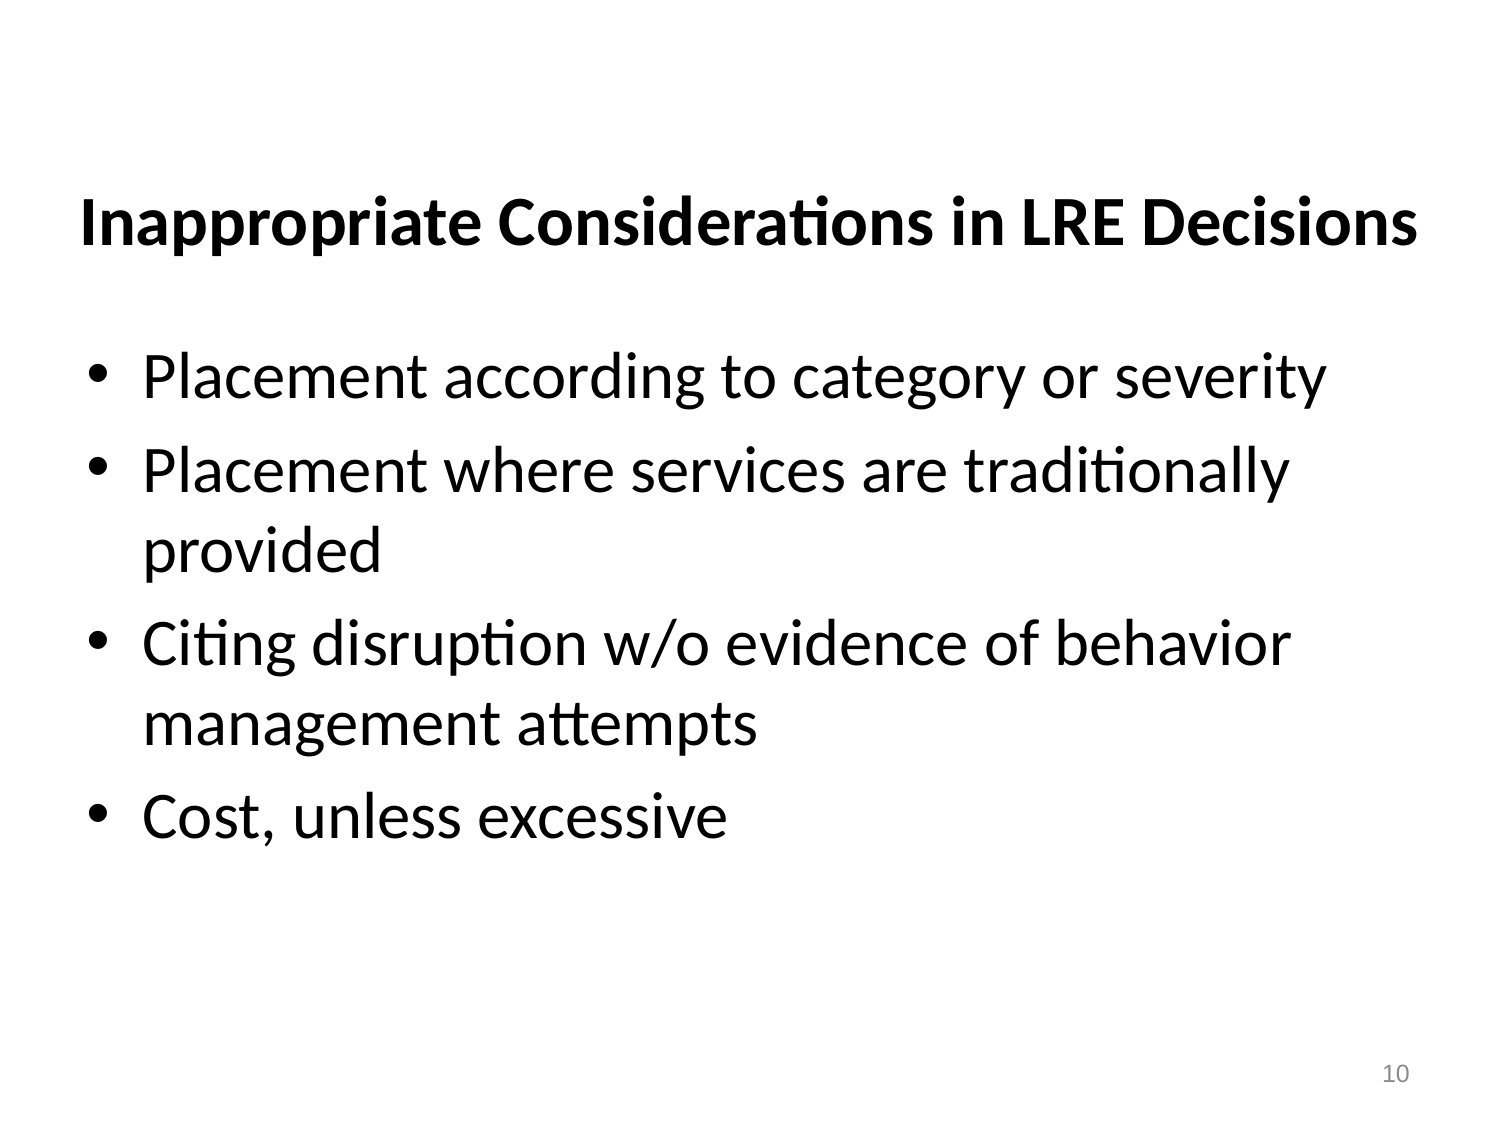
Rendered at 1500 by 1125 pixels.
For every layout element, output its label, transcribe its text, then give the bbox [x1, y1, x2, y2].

title Inappropriate Considerations in LRE Decisions [63, 112, 1437, 268]
slide_number 10 [1074, 1042, 1425, 1103]
list Placement according to category or severity Placement where services are traditionally provided Citing disruption w/o evidence of behavior management attempts Cost, unless excessive [71, 324, 1429, 1025]
